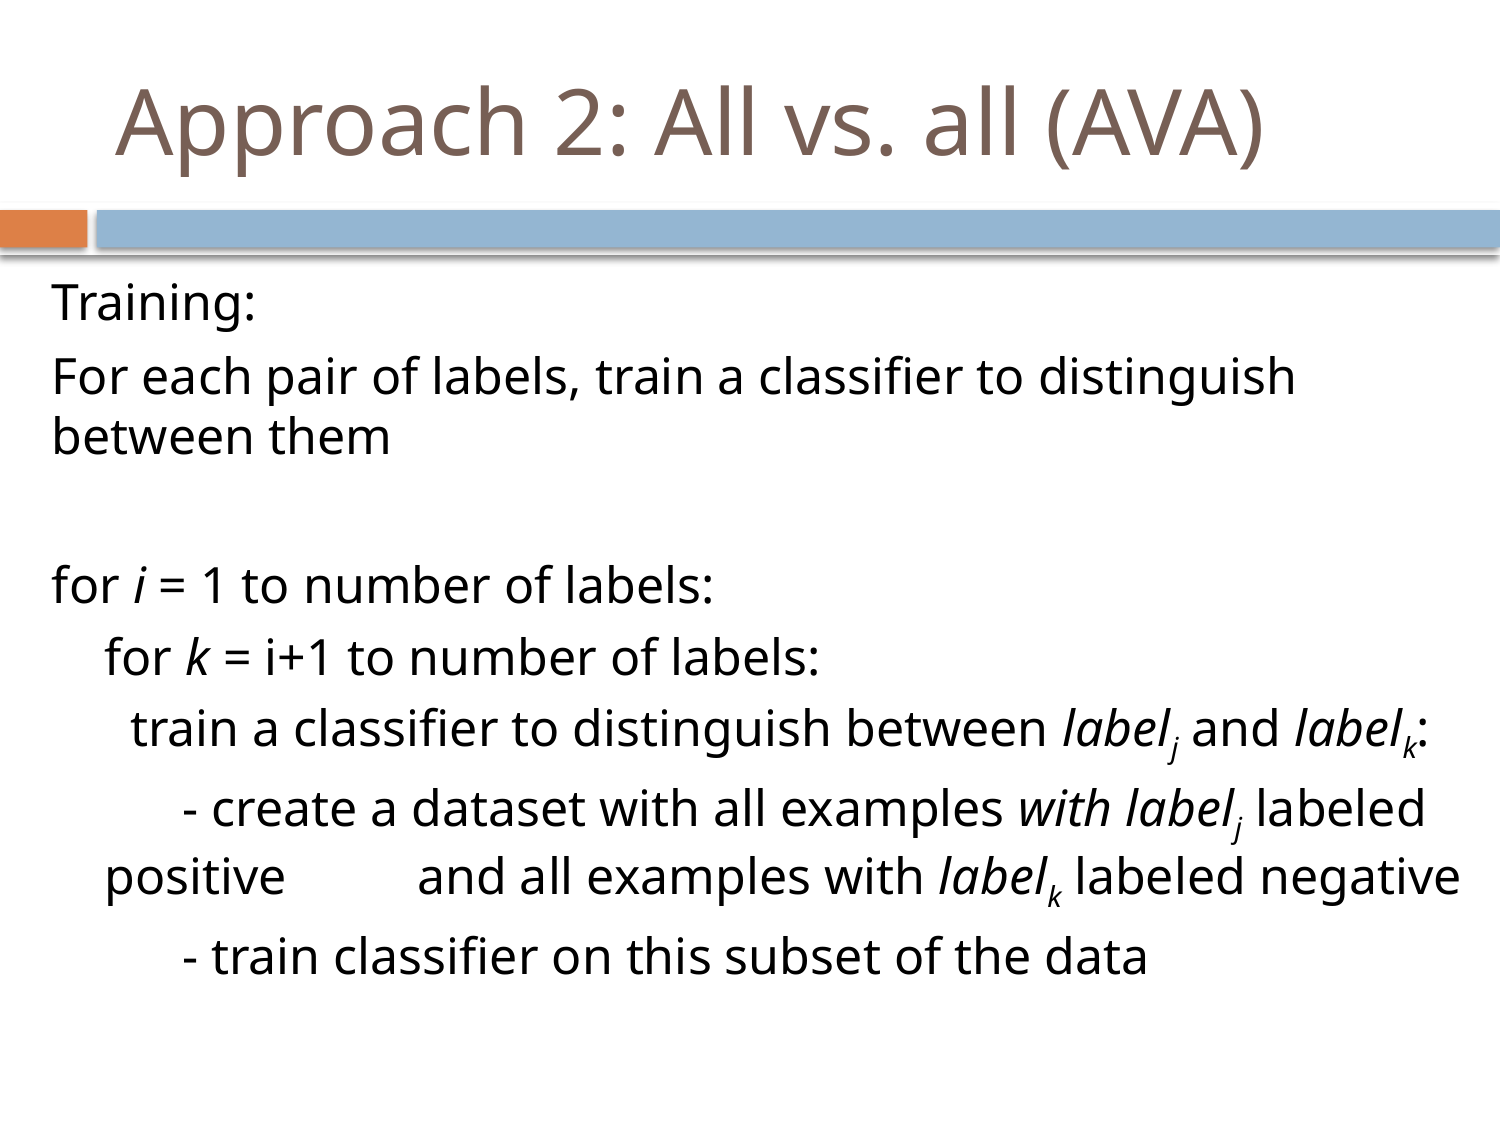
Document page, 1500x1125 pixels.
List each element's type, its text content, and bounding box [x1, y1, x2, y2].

title Approach 2: All vs. all (AVA) [100, 37, 1438, 200]
list Training: For each pair of labels, train a classifier to distinguish between them for i = 1 to number of labels: for k = i+1 to number of labels: train a classifier to distinguish between labelj and labelk: - create a dataset with all examples with labelj labeled positive and all examples with labelk labeled negative - train classifier on this subset of the data [37, 262, 1482, 1042]
